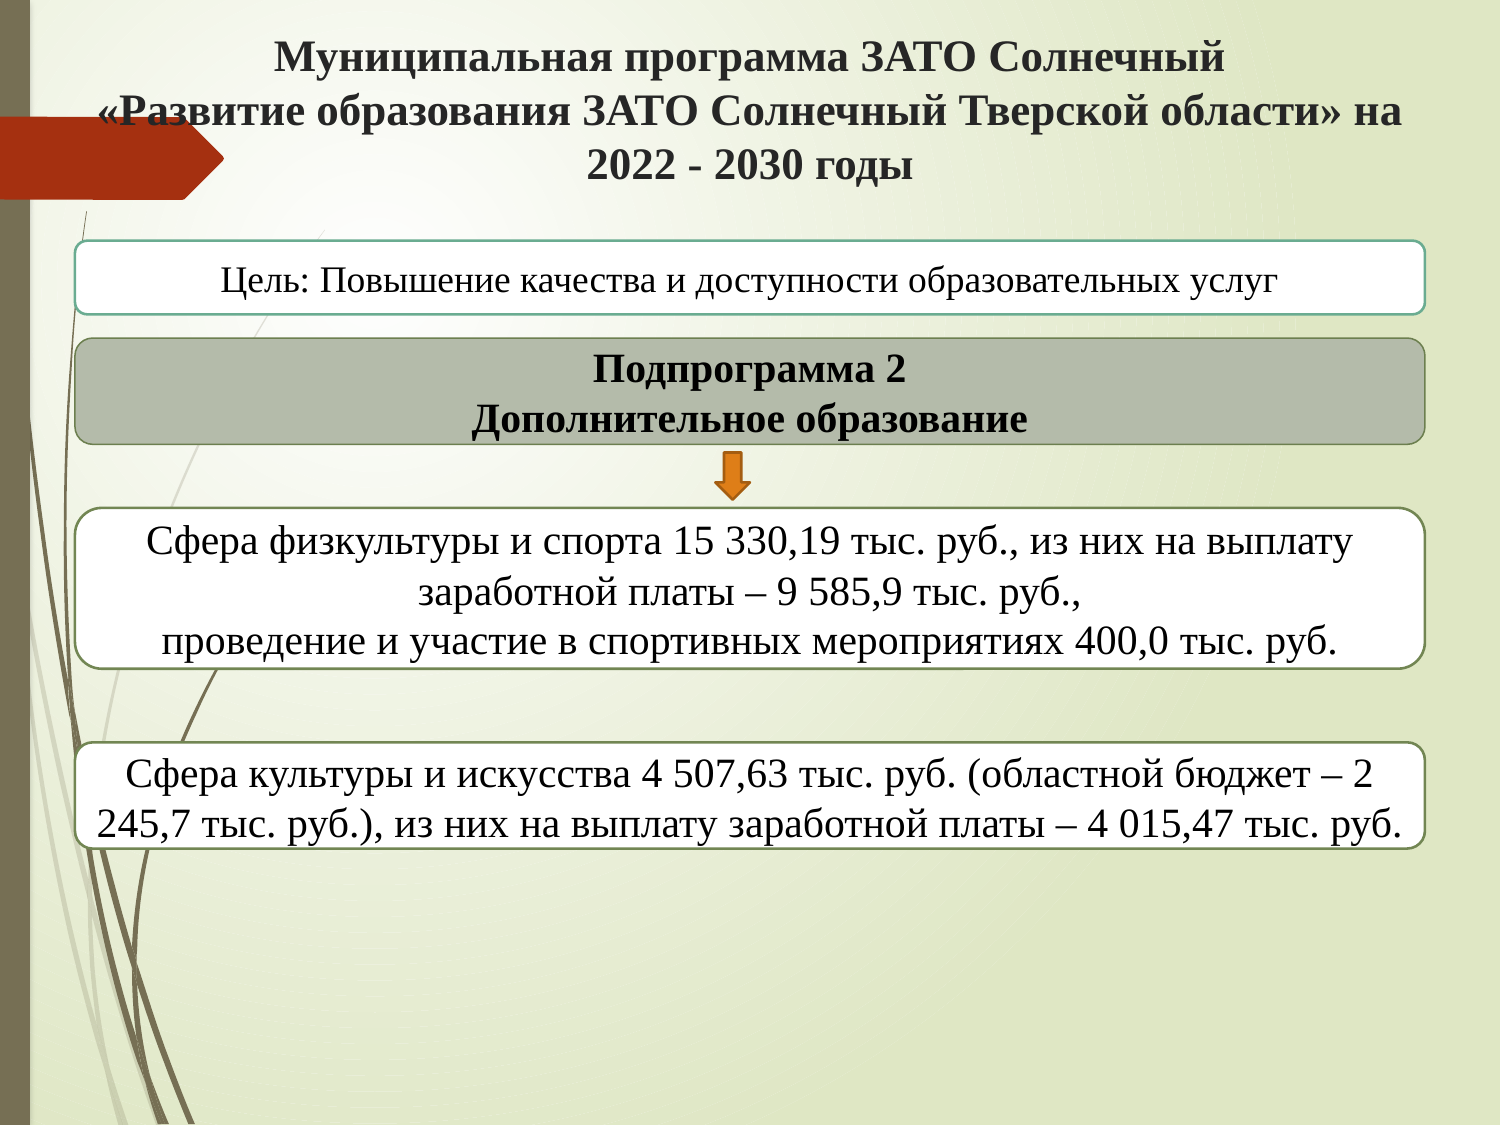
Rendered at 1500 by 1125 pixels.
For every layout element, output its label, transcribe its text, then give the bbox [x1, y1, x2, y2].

text_box [714, 451, 752, 501]
title Муниципальная программа ЗАТО Солнечный «Развитие образования ЗАТО Солнечный Тверской области» на 2022 - 2030 годы [75, 19, 1425, 197]
text_box Подпрограмма 2 Дополнительное образование [74, 337, 1426, 446]
text_box Сфера культуры и искусства 4 507,63 тыс. руб. (областной бюджет – 2 245,7 тыс. руб.), из них на выплату заработной платы – 4 015,47 тыс. руб. [73, 741, 1427, 850]
text_box Цель: Повышение качества и доступности образовательных услуг [73, 239, 1427, 316]
text_box Сфера физкультуры и спорта 15 330,19 тыс. руб., из них на выплату заработной платы – 9 585,9 тыс. руб., проведение и участие в спортивных мероприятиях 400,0 тыс. руб. [73, 506, 1427, 671]
